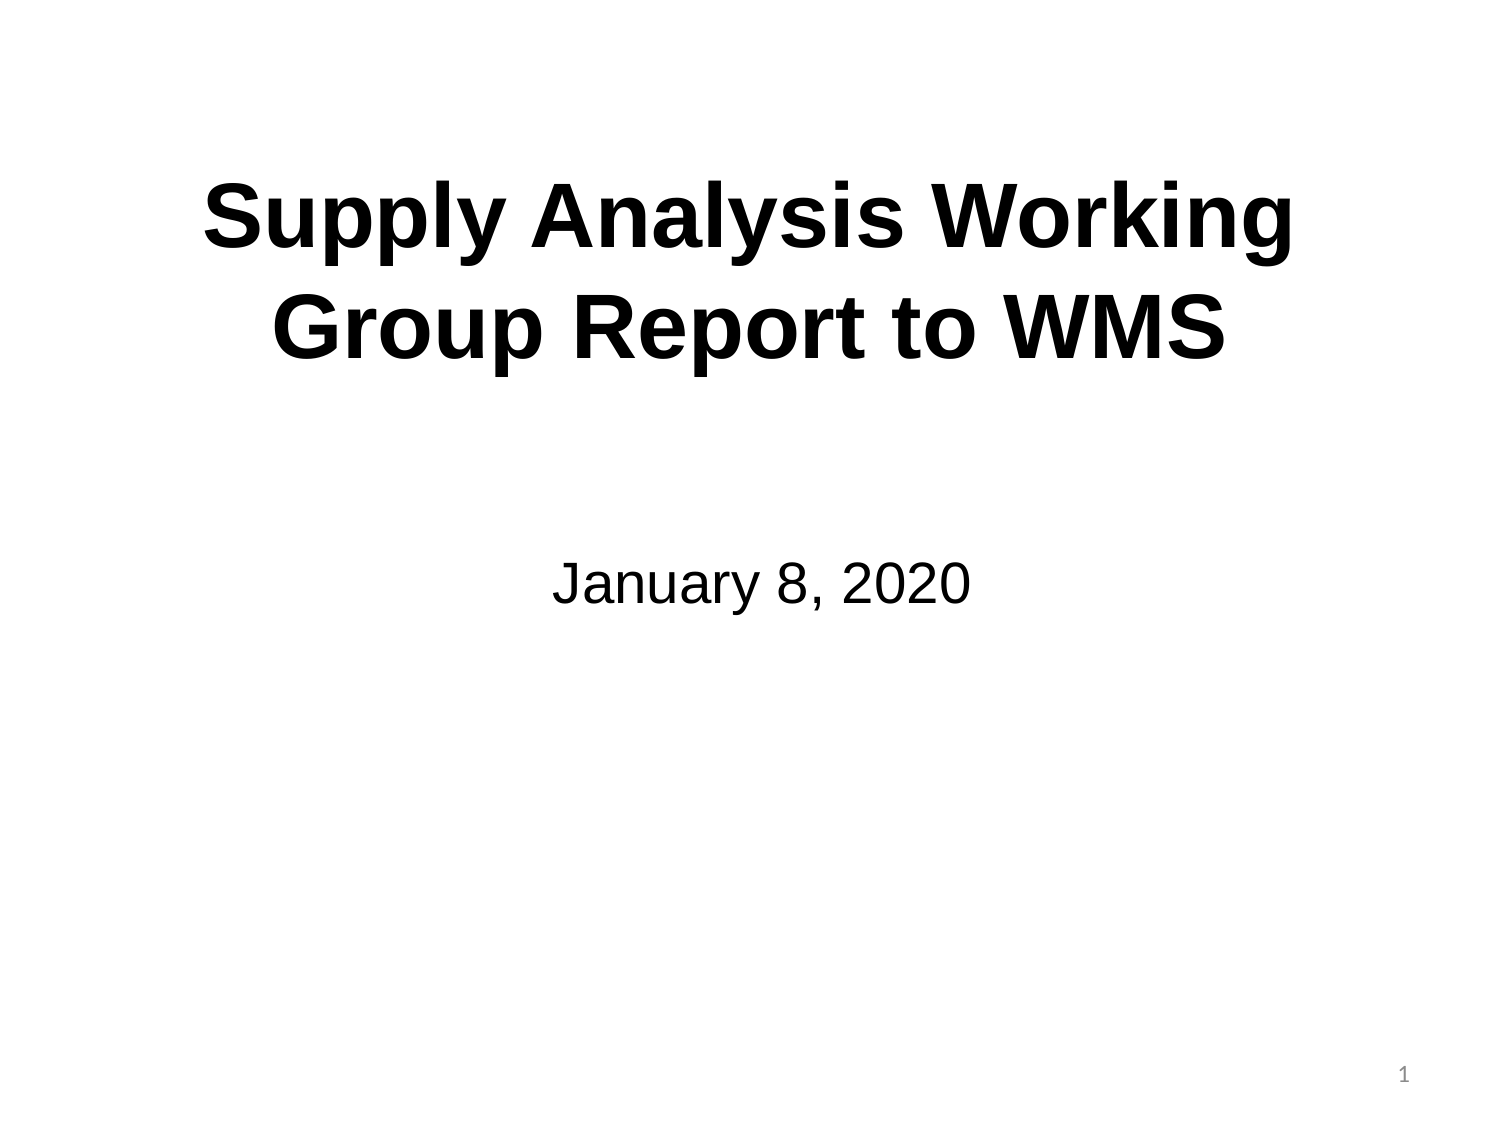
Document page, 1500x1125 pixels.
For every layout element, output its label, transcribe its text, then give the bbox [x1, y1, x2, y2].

title Supply Analysis Working Group Report to WMS [75, 45, 1425, 488]
slide_number 1 [1074, 1042, 1425, 1103]
list January 8, 2020 [99, 537, 1425, 713]
